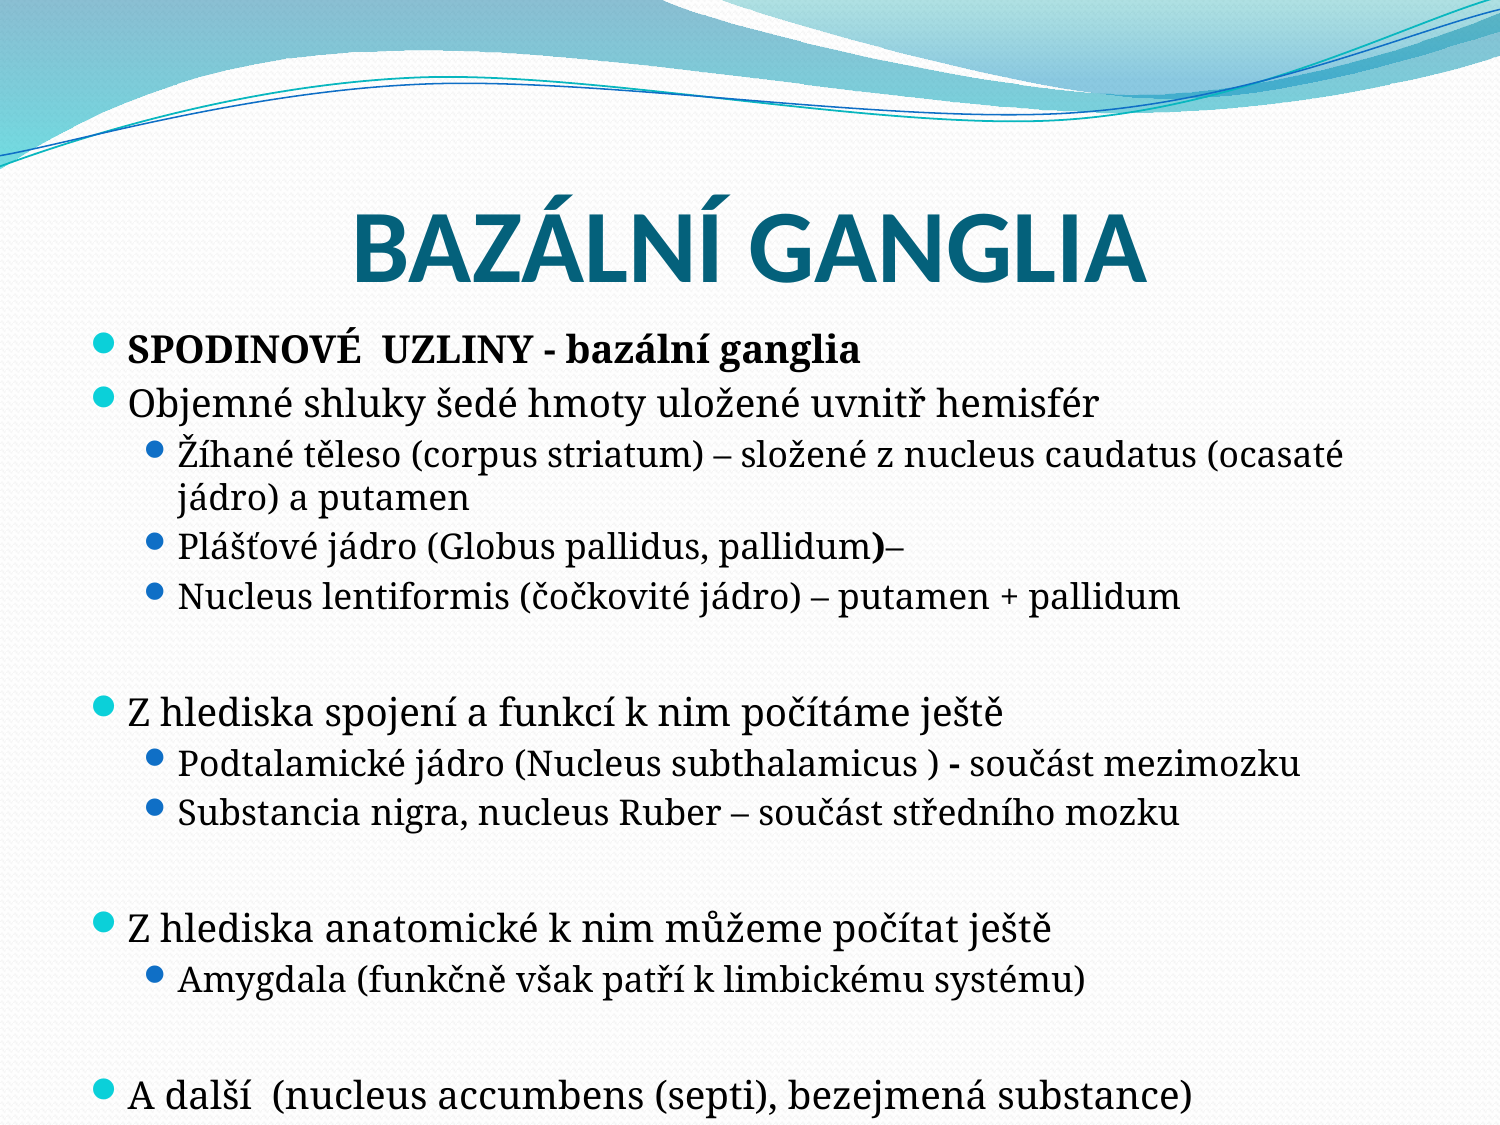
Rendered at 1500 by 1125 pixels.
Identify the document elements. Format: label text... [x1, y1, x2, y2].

title BAZÁLNÍ GANGLIA [74, 115, 1426, 304]
list SPODINOVÉ UZLINY - bazální ganglia Objemné shluky šedé hmoty uložené uvnitř hemisfér Žíhané těleso (corpus striatum) – složené z nucleus caudatus (ocasaté jádro) a putamen Plášťové jádro (Globus pallidus, pallidum)– Nucleus lentiformis (čočkovité jádro) – putamen + pallidum Z hlediska spojení a funkcí k nim počítáme ještě Podtalamické jádro (Nucleus subthalamicus ) - součást mezimozku Substancia nigra, nucleus Ruber – součást středního mozku Z hlediska anatomické k nim můžeme počítat ještě Amygdala (funkčně však patří k limbickému systému) A další (nucleus accumbens (septi), bezejmená substance) [74, 317, 1454, 1125]
